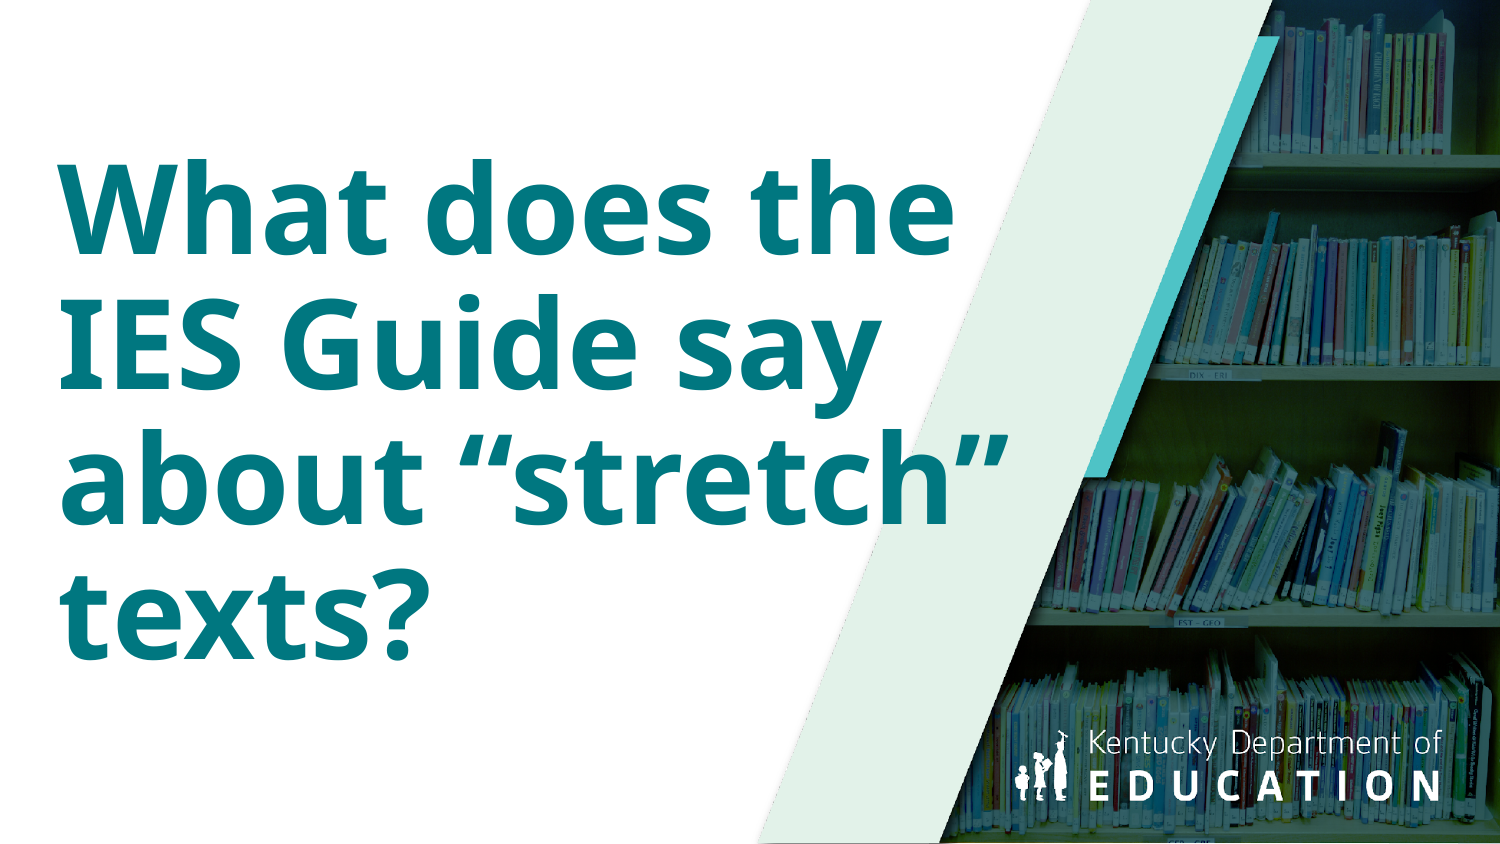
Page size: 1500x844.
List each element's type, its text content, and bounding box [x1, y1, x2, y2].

picture [0, 0, 1500, 844]
title What does the IES Guide say about “stretch” texts? [46, 259, 1025, 423]
